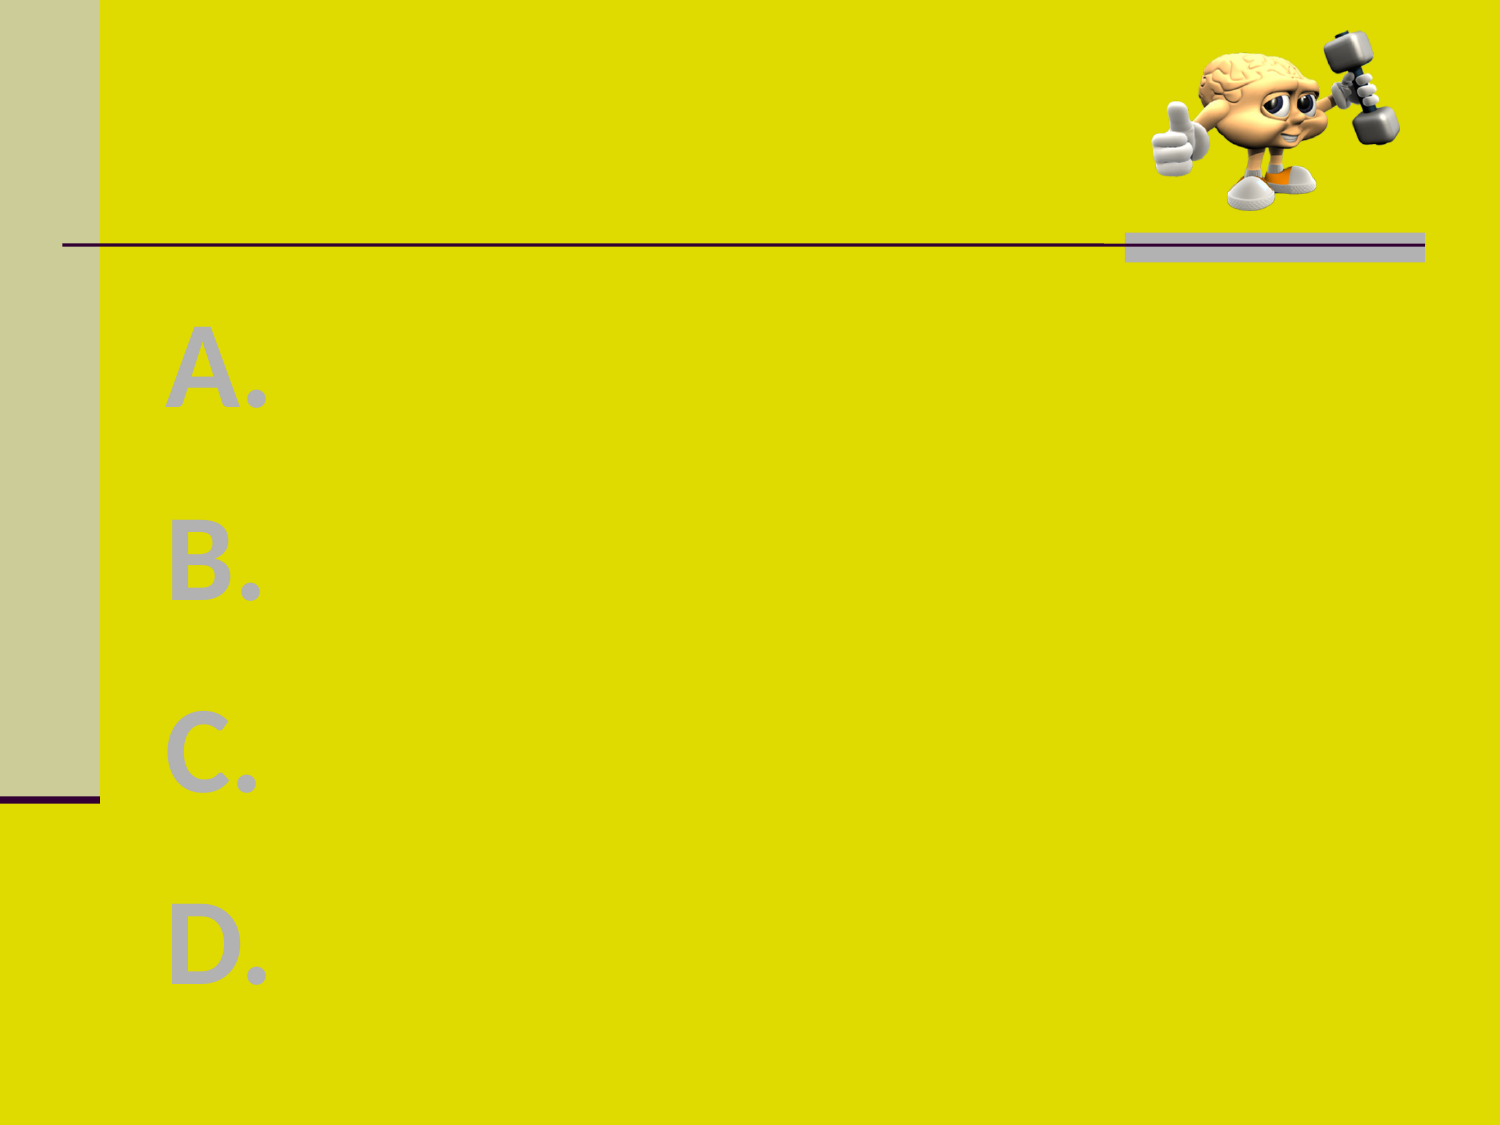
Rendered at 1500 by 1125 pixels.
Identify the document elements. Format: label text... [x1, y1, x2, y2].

picture [1151, 30, 1400, 211]
list 25 de julho 25 de junho 15 de agosto 12 de novembro [150, 262, 1425, 1006]
